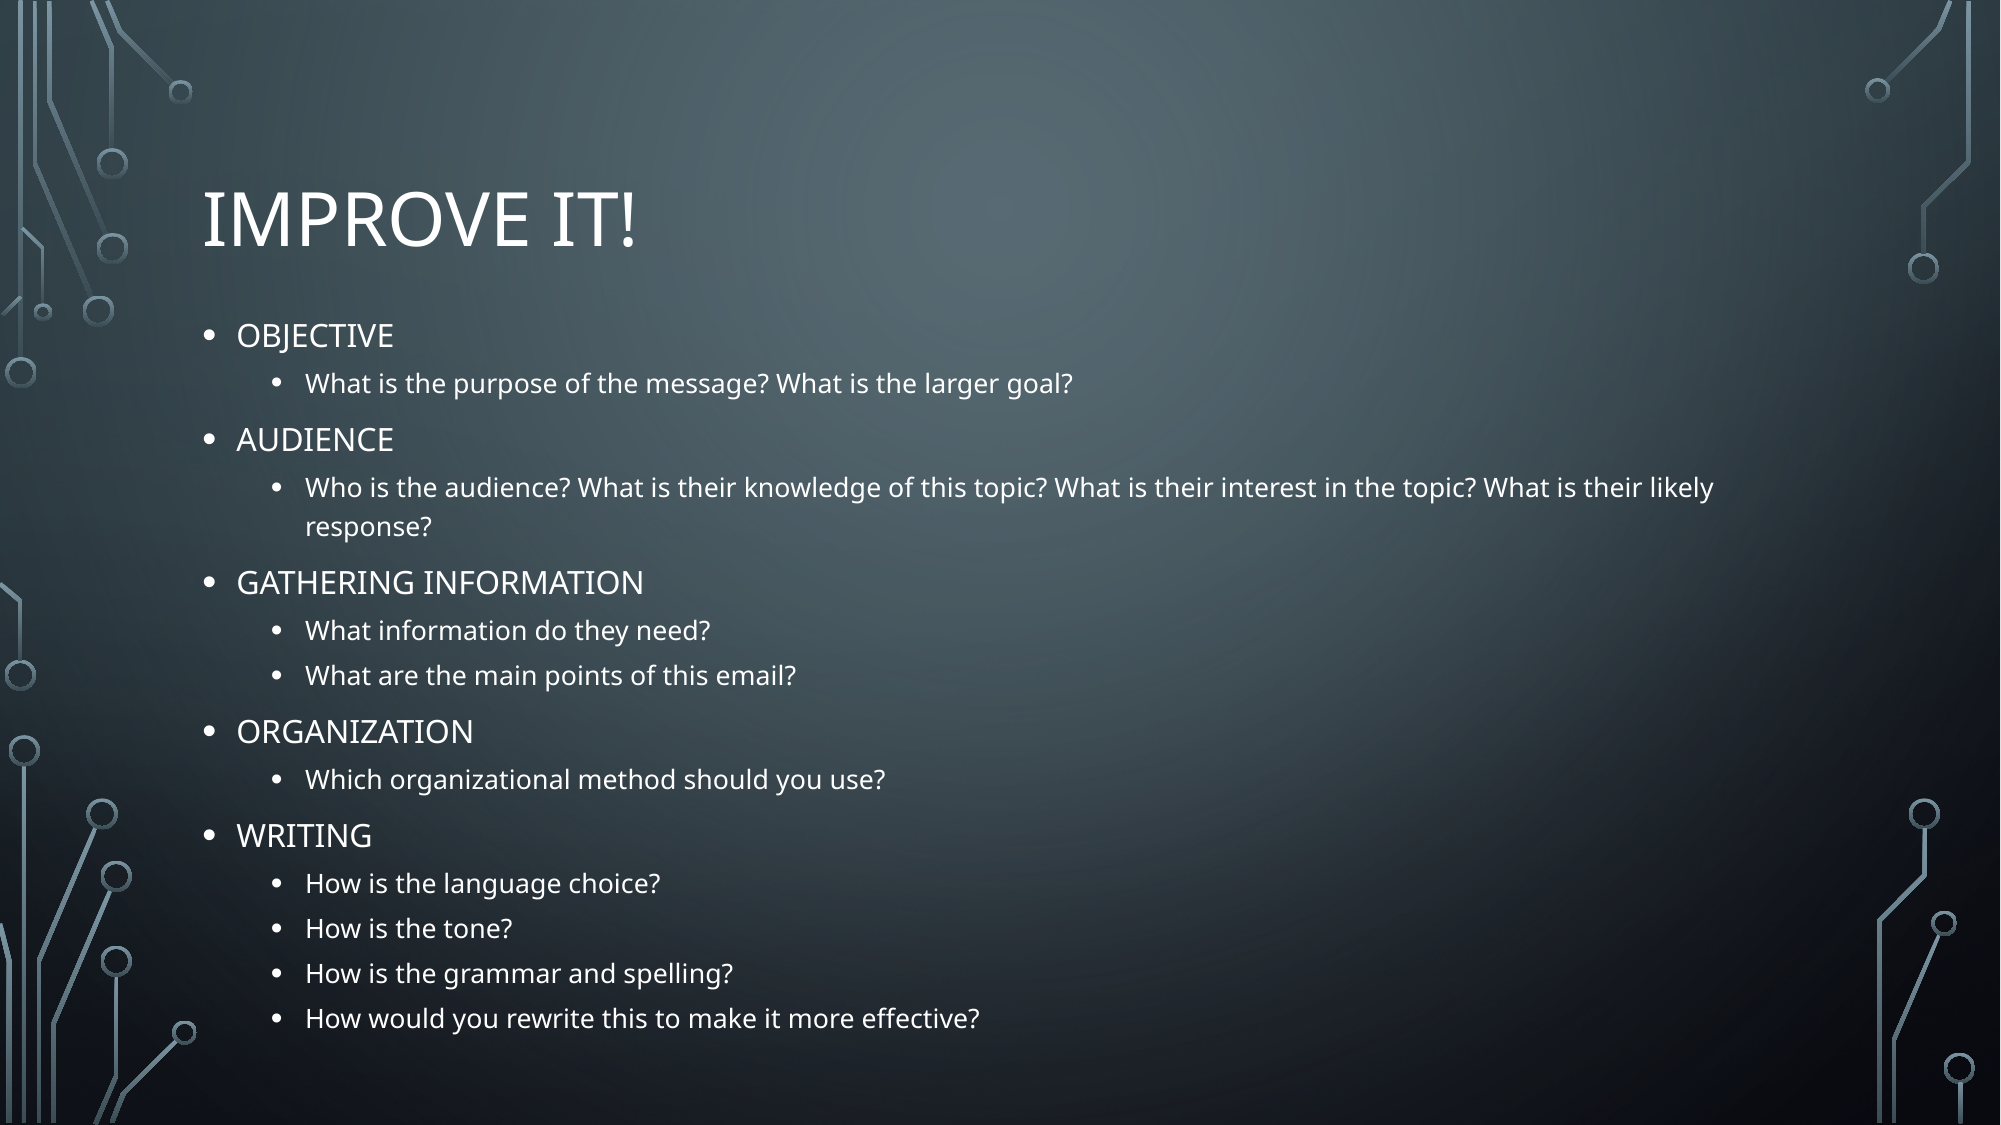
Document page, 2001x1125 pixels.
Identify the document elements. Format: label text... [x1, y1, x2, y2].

list OBJECTIVE What is the purpose of the message? What is the larger goal? AUDIENCE Who is the audience? What is their knowledge of this topic? What is their interest in the topic? What is their likely response? GATHERING INFORMATION What information do they need? What are the main points of this email? ORGANIZATION Which organizational method should you use? WRITING How is the language choice? How is the tone? How is the grammar and spelling? How would you rewrite this to make it more effective? [187, 299, 1813, 1054]
title IMPROVE IT! [187, 101, 1813, 299]
